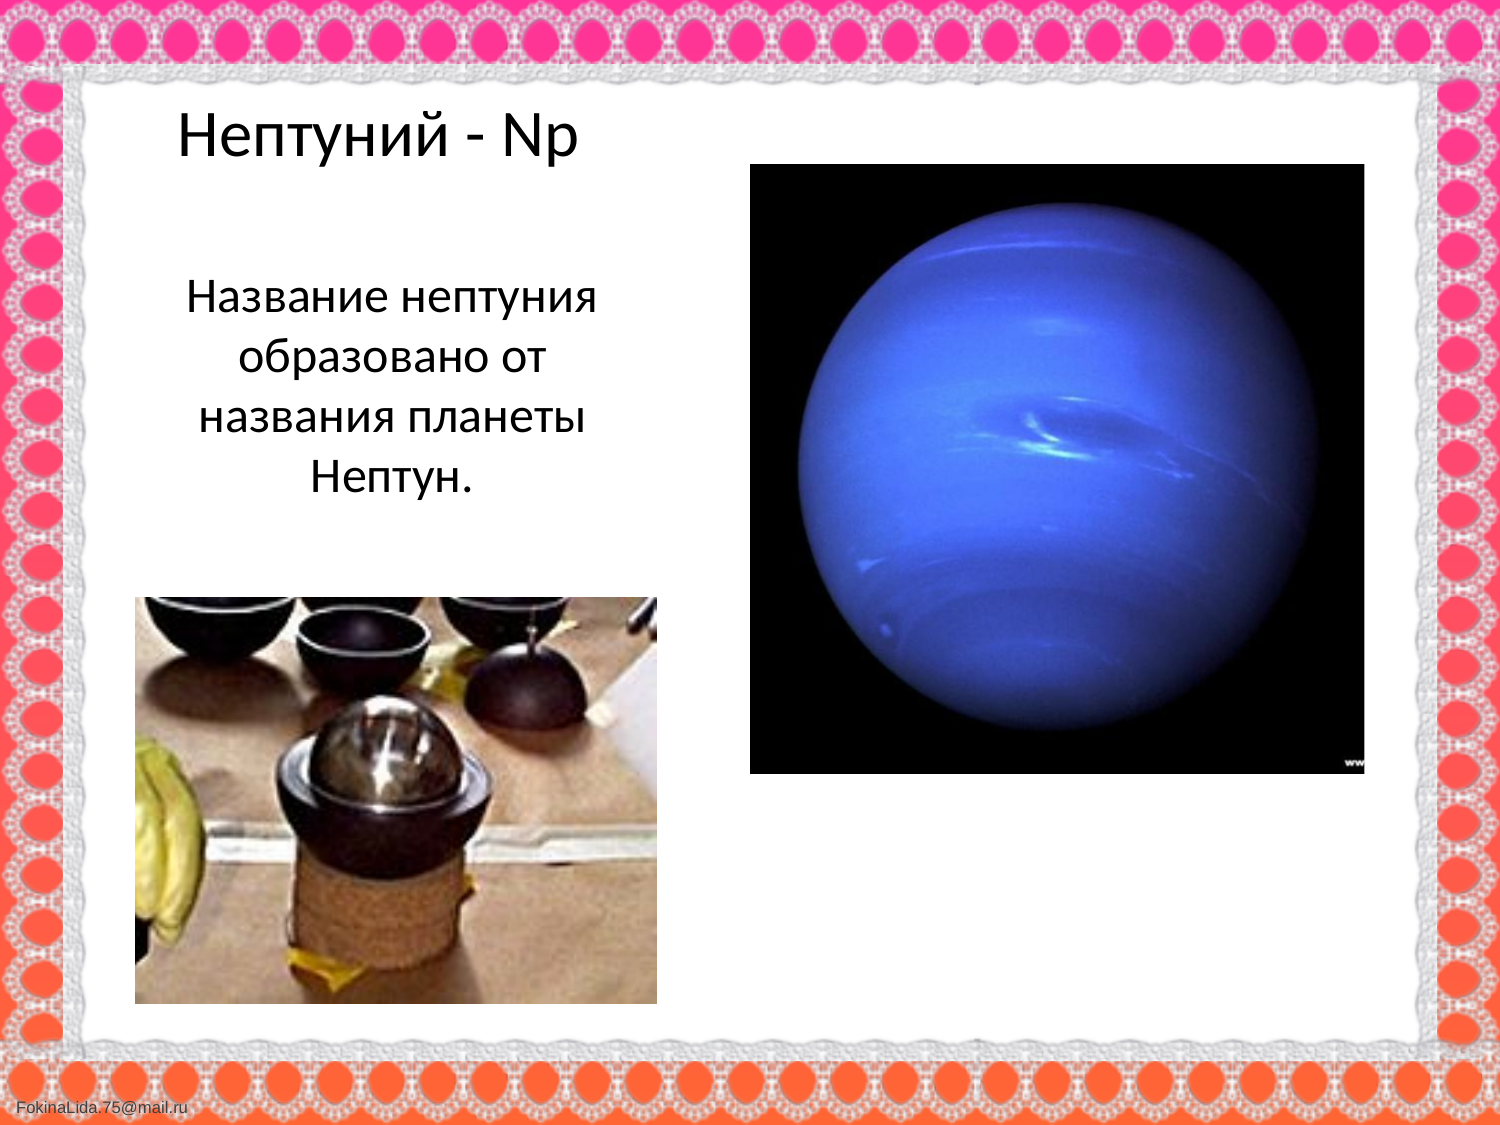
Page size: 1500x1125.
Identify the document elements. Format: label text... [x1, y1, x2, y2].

picture [0, 0, 1500, 1125]
list Название нептуния образовано от названия планеты Нептун. [128, 255, 657, 516]
title Нептуний - Np [70, 82, 687, 270]
